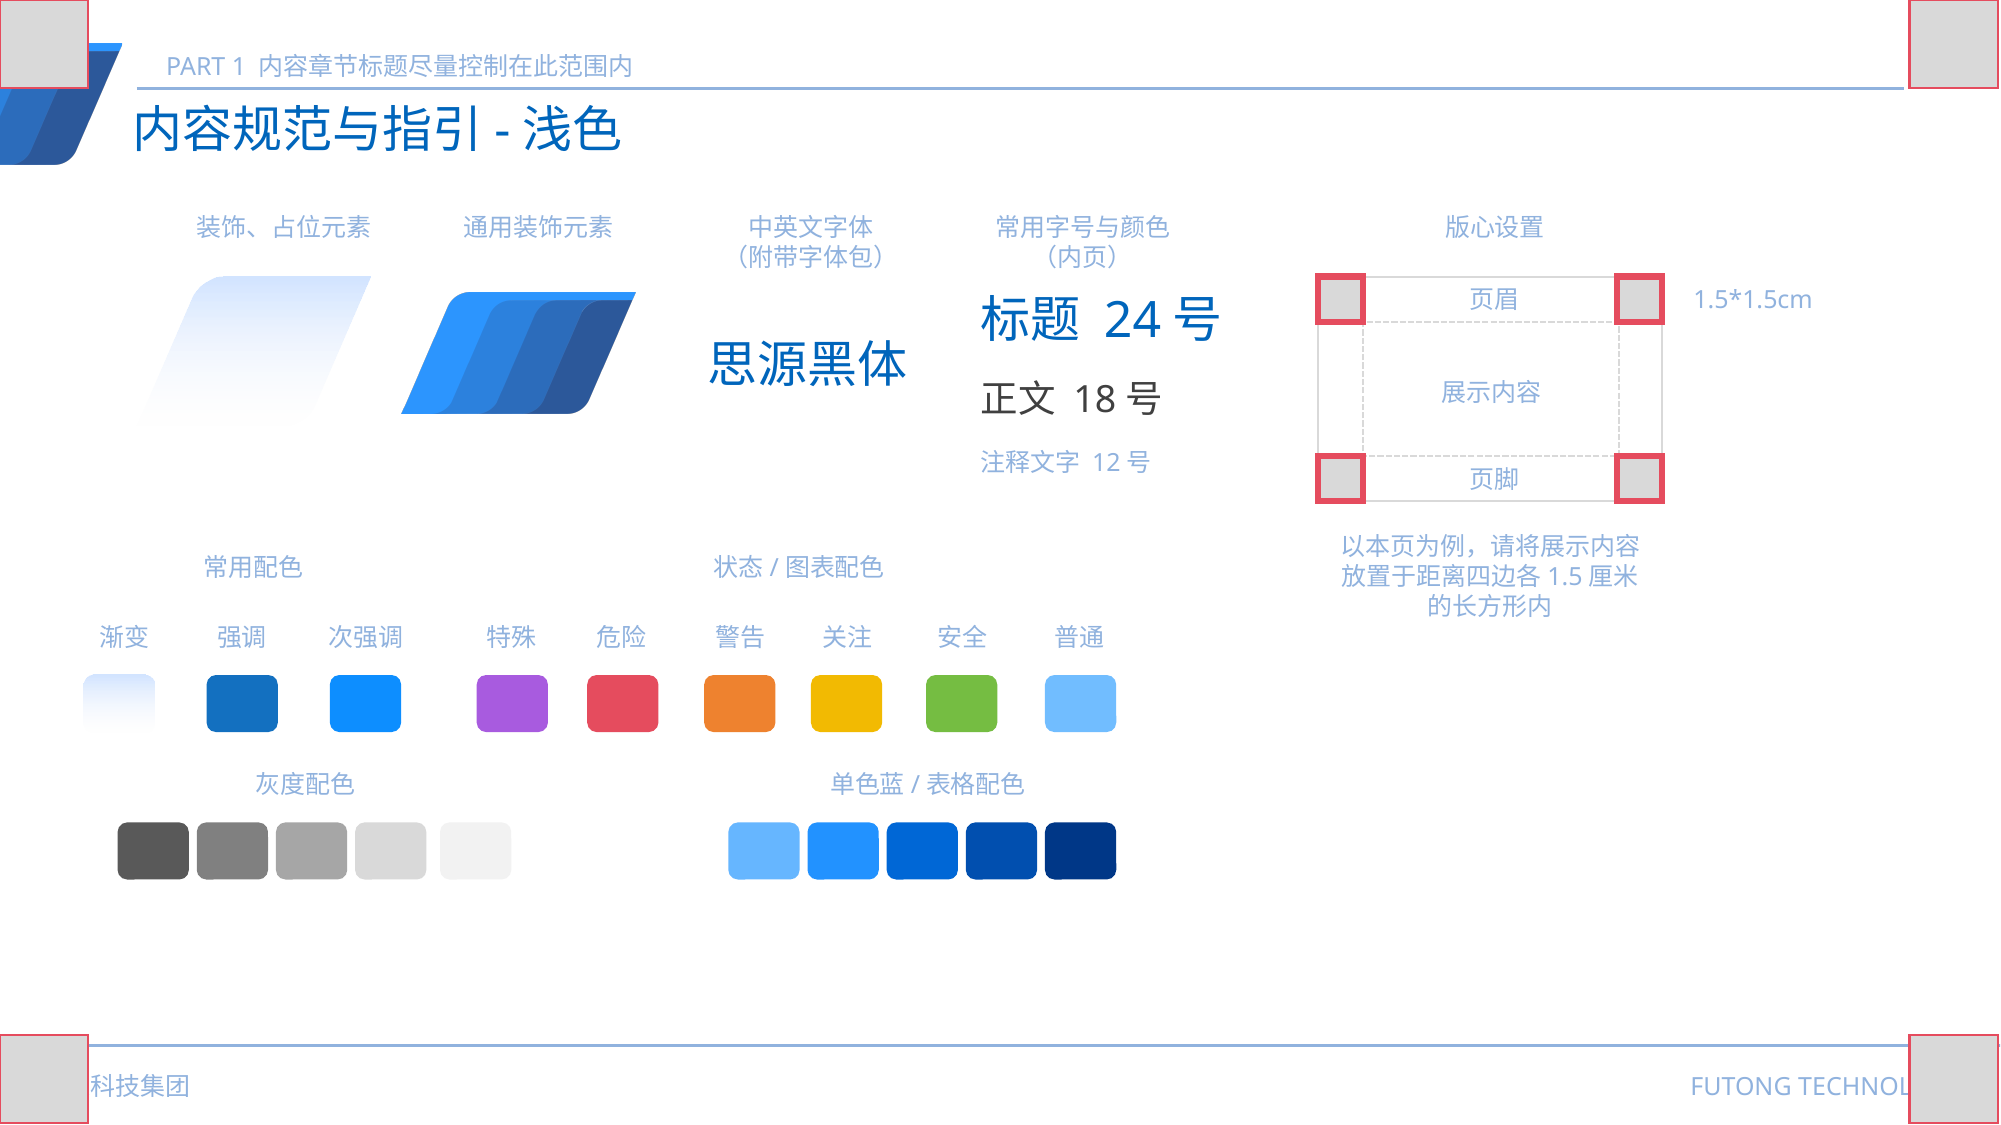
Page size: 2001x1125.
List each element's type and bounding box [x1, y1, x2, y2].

text_box [0, 0, 1999, 1124]
